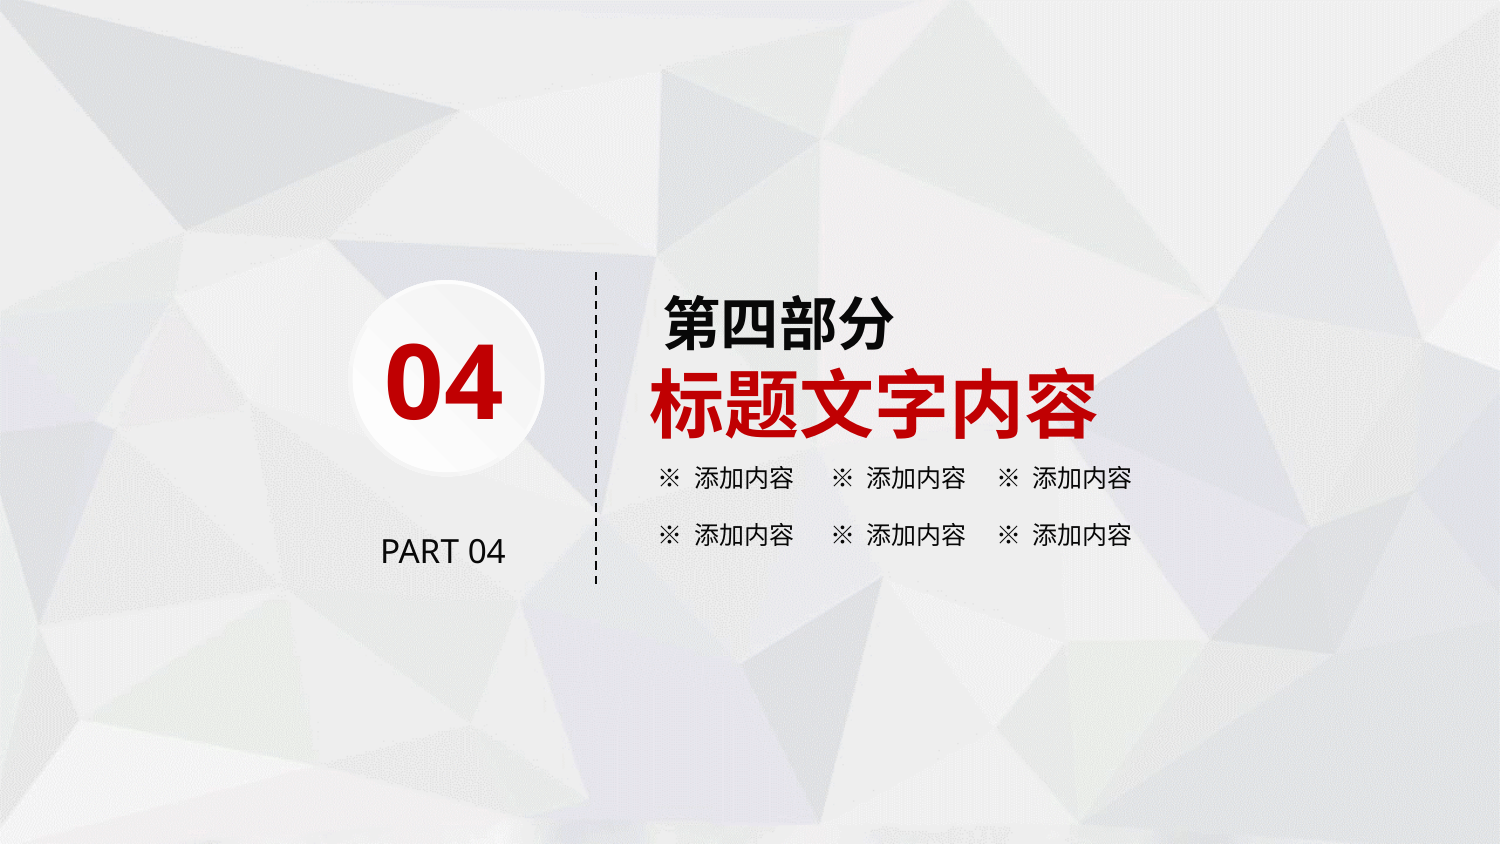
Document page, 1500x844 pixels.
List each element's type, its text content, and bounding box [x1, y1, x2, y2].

text_box ※ 添加内容 [820, 457, 982, 498]
text_box PART 04 [380, 529, 529, 570]
text_box 第四部分 标题文字内容 [634, 280, 1114, 455]
text_box ※ 添加内容 [820, 514, 982, 555]
text_box ※ 添加内容 [647, 514, 810, 555]
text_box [348, 279, 545, 477]
text_box ※ 添加内容 [986, 514, 1148, 555]
text_box ※ 添加内容 [647, 457, 817, 498]
text_box ※ 添加内容 [986, 457, 1155, 498]
picture [0, 0, 1500, 844]
